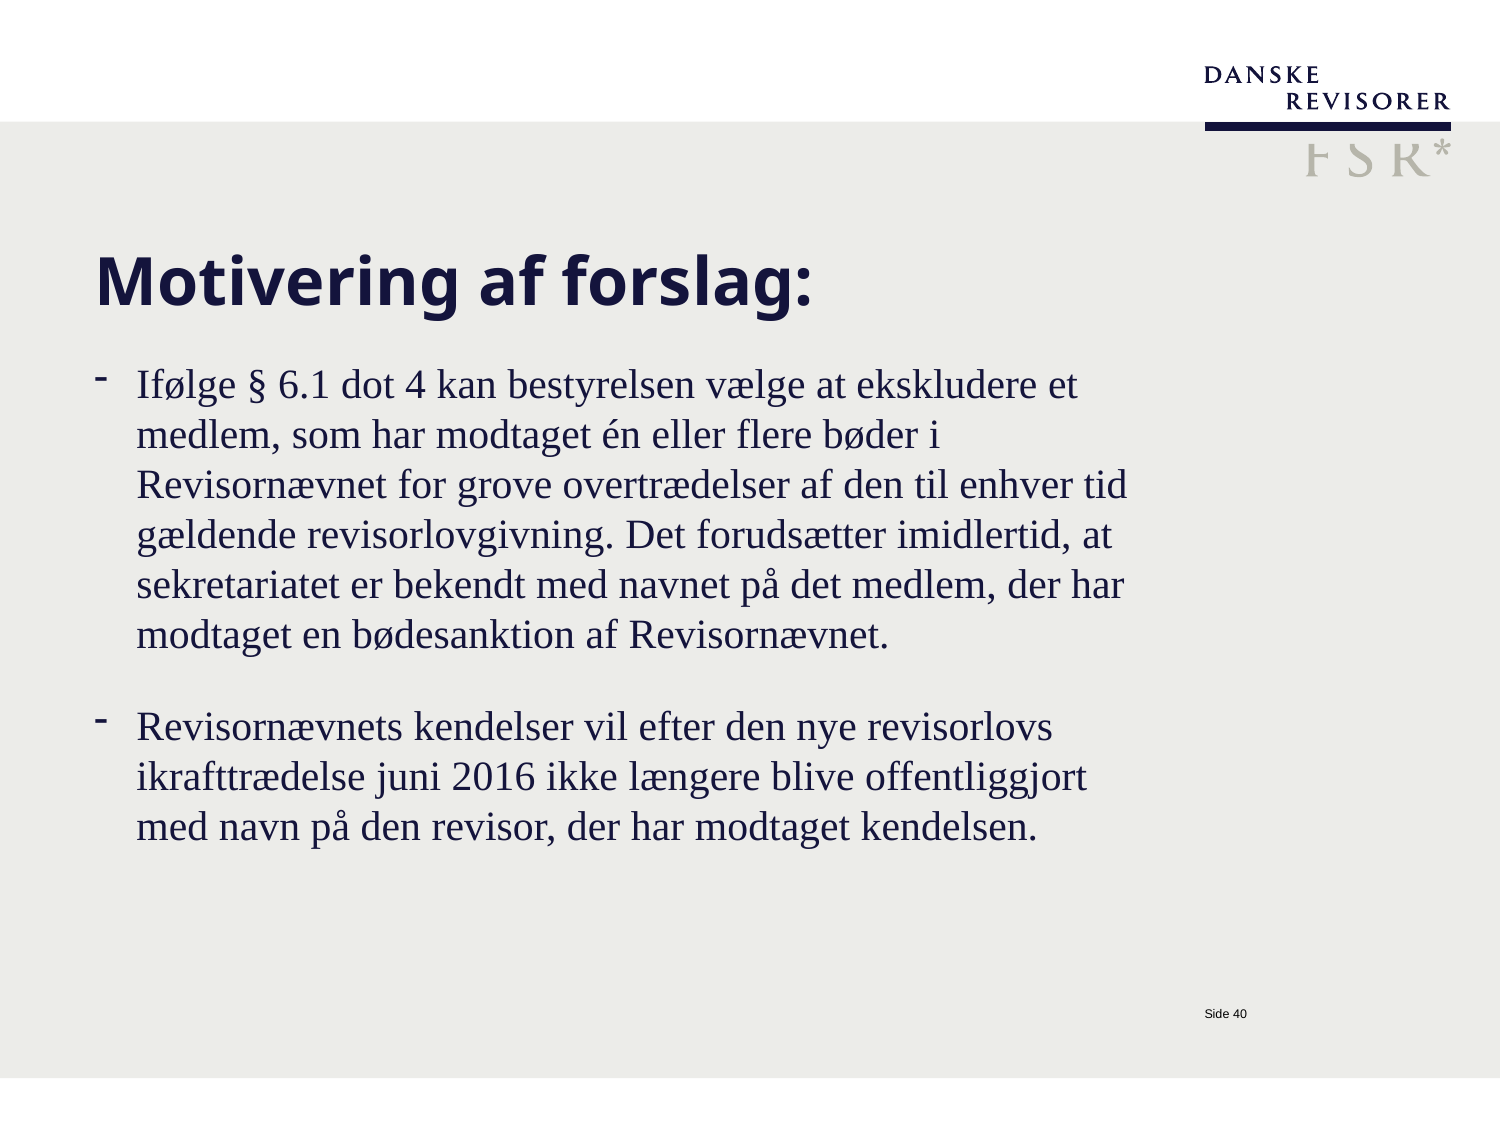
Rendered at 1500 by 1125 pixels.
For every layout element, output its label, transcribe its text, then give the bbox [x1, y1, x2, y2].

slide_number Side 40 [1204, 1005, 1453, 1029]
list Ifølge § 6.1 dot 4 kan bestyrelsen vælge at ekskludere et medlem, som har modtaget én eller flere bøder i Revisornævnet for grove overtrædelser af den til enhver tid gældende revisorlovgivning. Det forudsætter imidlertid, at sekretariatet er bekendt med navnet på det medlem, der har modtaget en bødesanktion af Revisornævnet. Revisornævnets kendelser vil efter den nye revisorlovs ikrafttrædelse juni 2016 ikke længere blive offentliggjort med navn på den revisor, der har modtaget kendelsen. [94, 356, 1157, 1030]
title Motivering af forslag: [94, 121, 1157, 327]
